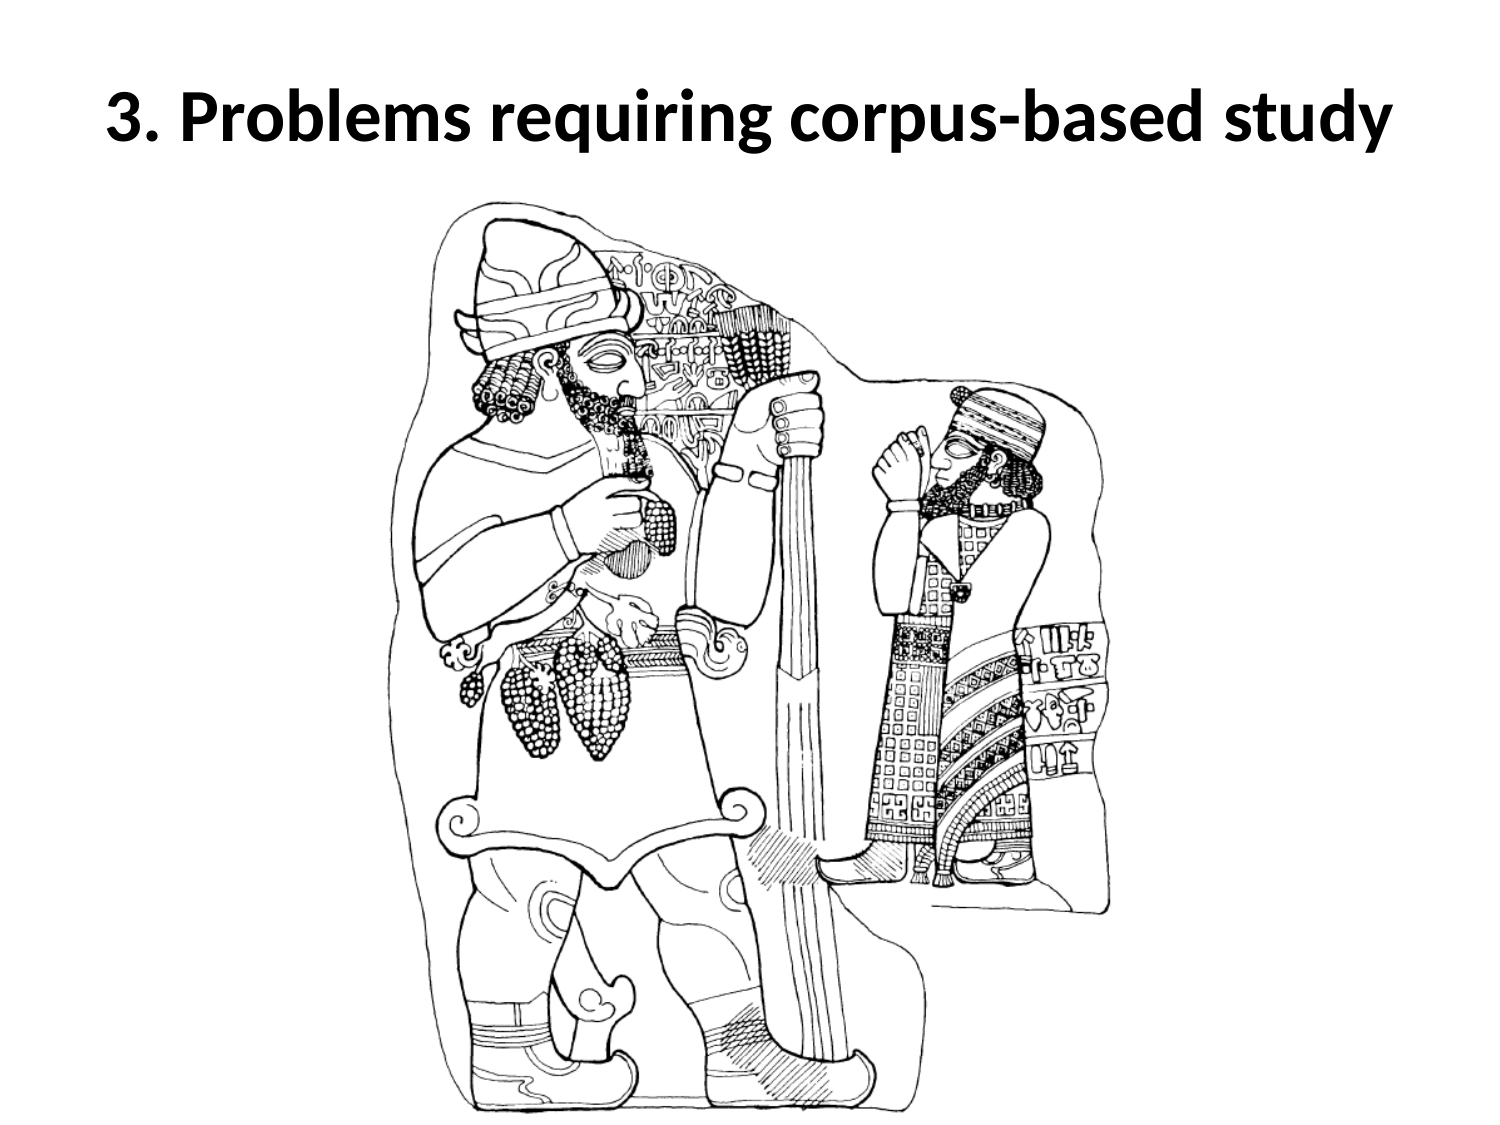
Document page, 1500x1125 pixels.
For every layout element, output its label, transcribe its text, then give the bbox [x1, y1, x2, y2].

title 3. Problems requiring corpus-based study [75, 35, 1425, 188]
picture [380, 198, 1119, 1125]
